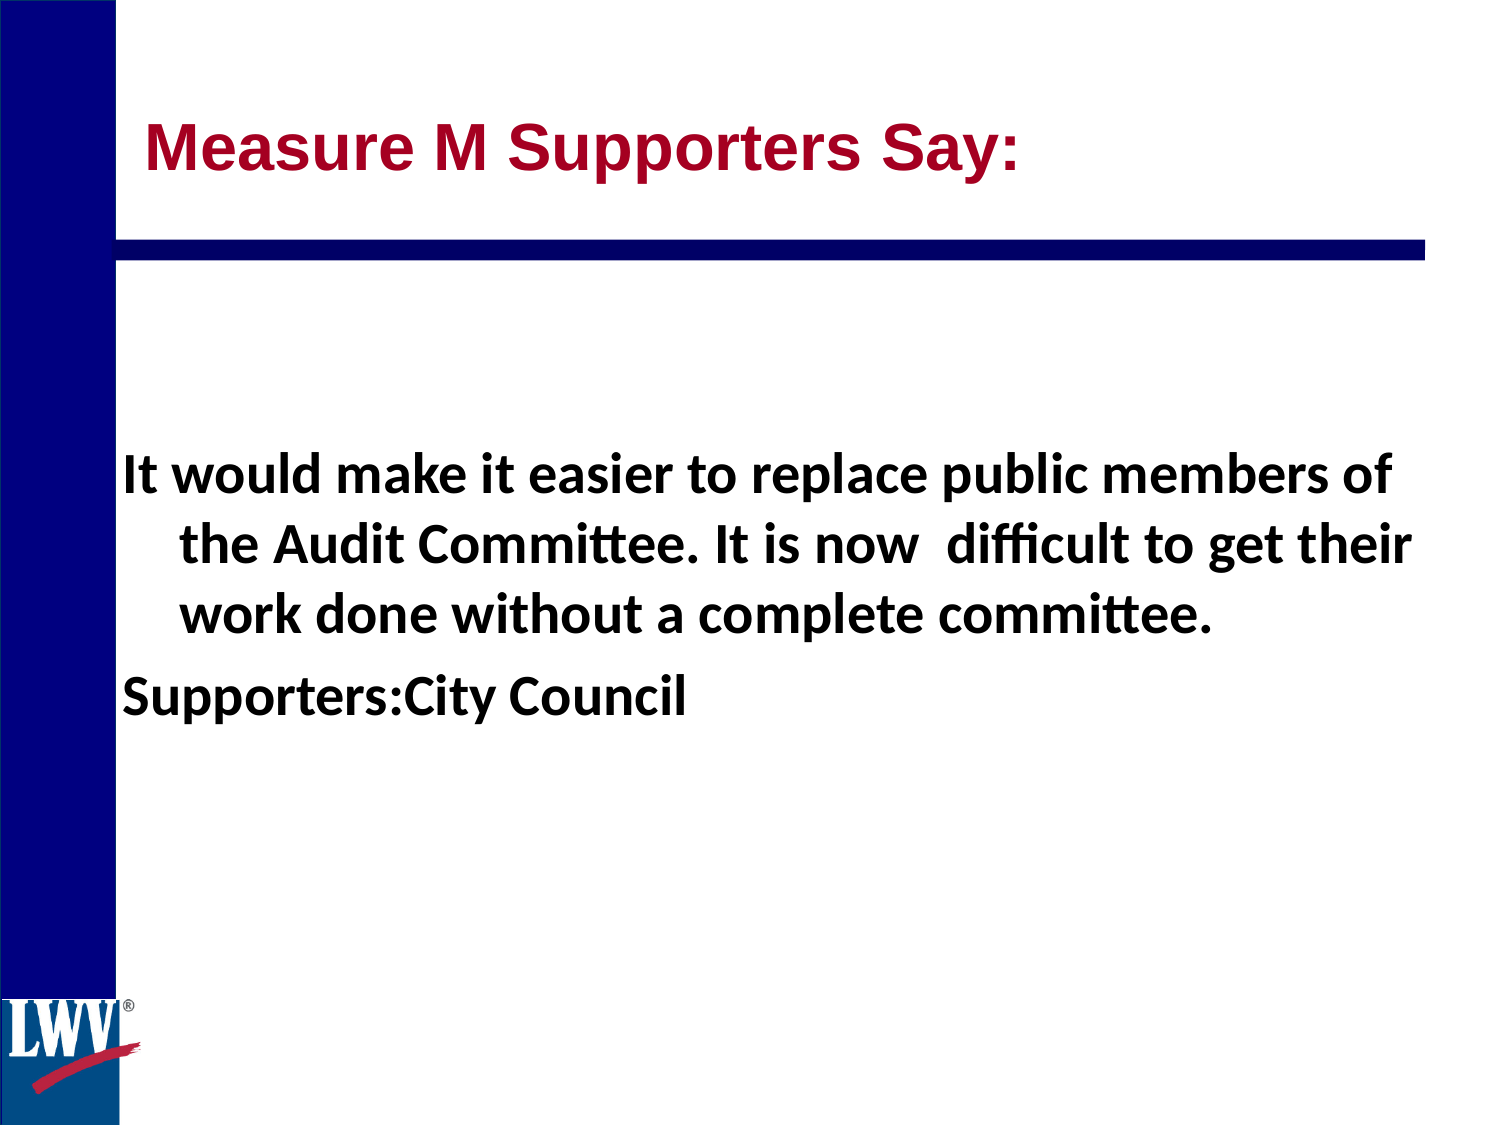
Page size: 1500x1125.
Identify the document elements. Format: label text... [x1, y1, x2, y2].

list It would make it easier to replace public members of the Audit Committee. It is now difficult to get their work done without a complete committee. Supporters:City Council [114, 261, 1426, 988]
title Measure M Supporters Say: [136, 49, 1488, 238]
picture [2, 999, 141, 1125]
